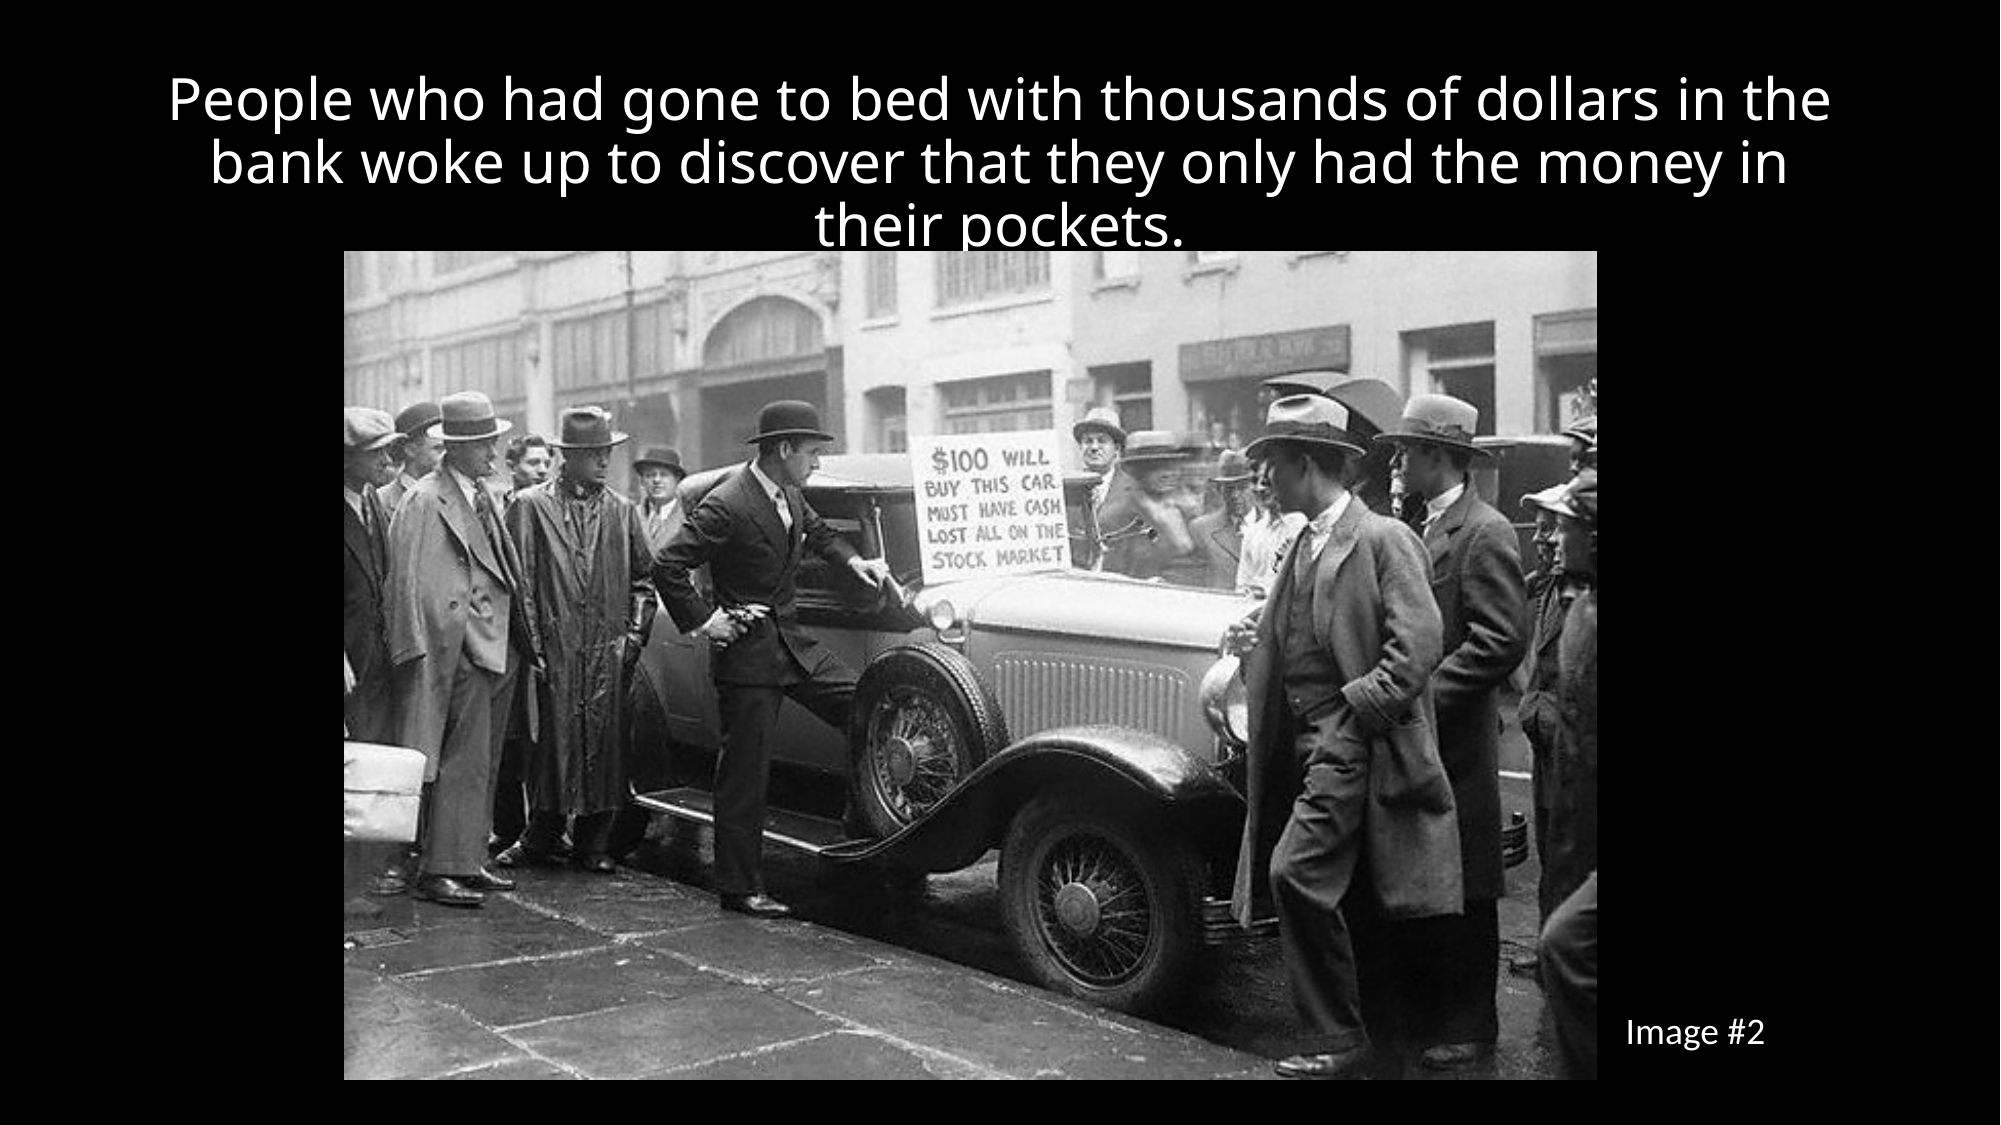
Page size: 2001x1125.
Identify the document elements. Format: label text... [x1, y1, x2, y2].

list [344, 251, 1597, 1080]
title People who had gone to bed with thousands of dollars in the bank woke up to discover that they only had the money in their pockets. [137, 118, 1863, 282]
text_box Image #2 [1597, 999, 1804, 1060]
